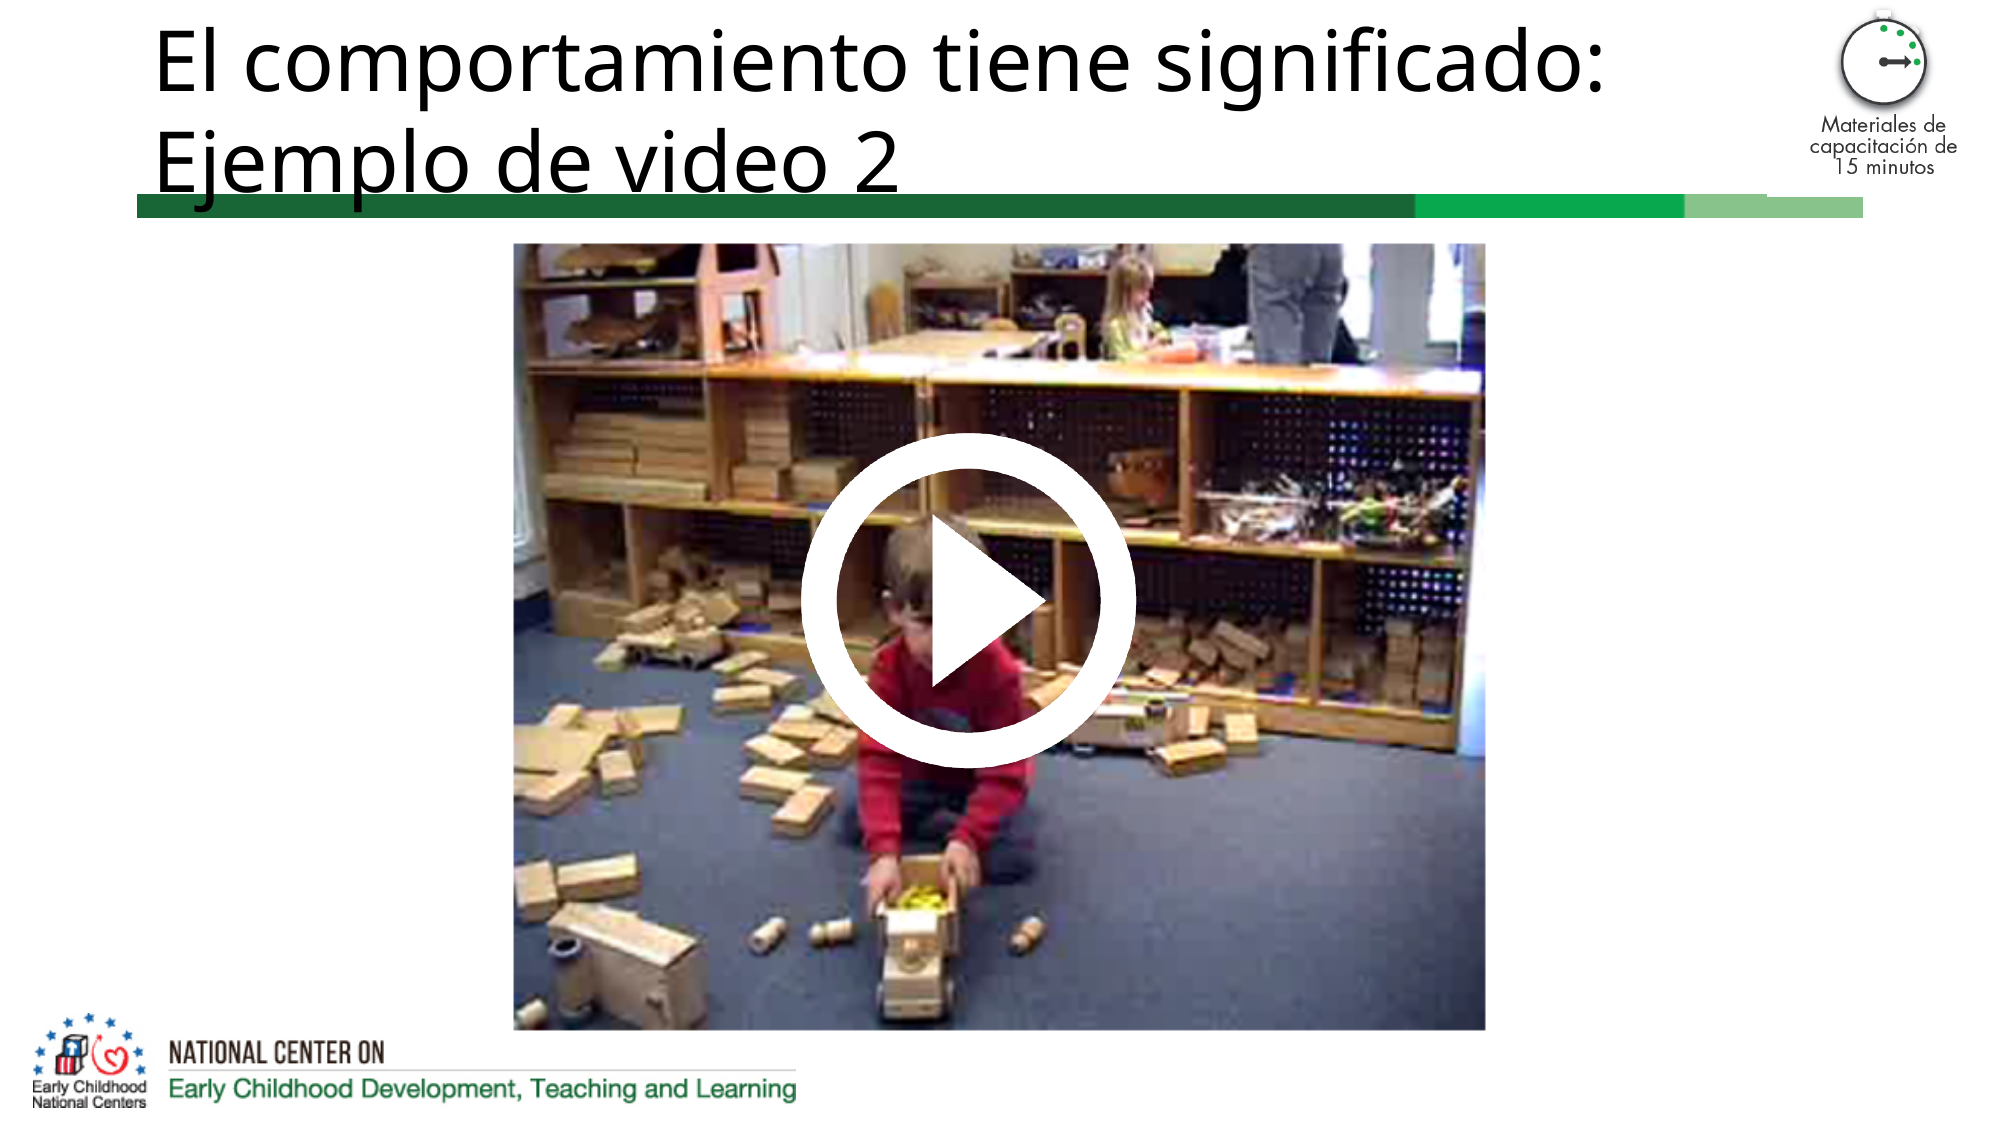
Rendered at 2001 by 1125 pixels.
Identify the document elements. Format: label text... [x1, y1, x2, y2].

title El comportamiento tiene significado: Ejemplo de video 2 [137, 0, 1863, 218]
picture [1863, 0, 2000, 197]
picture [33, 234, 1496, 1108]
